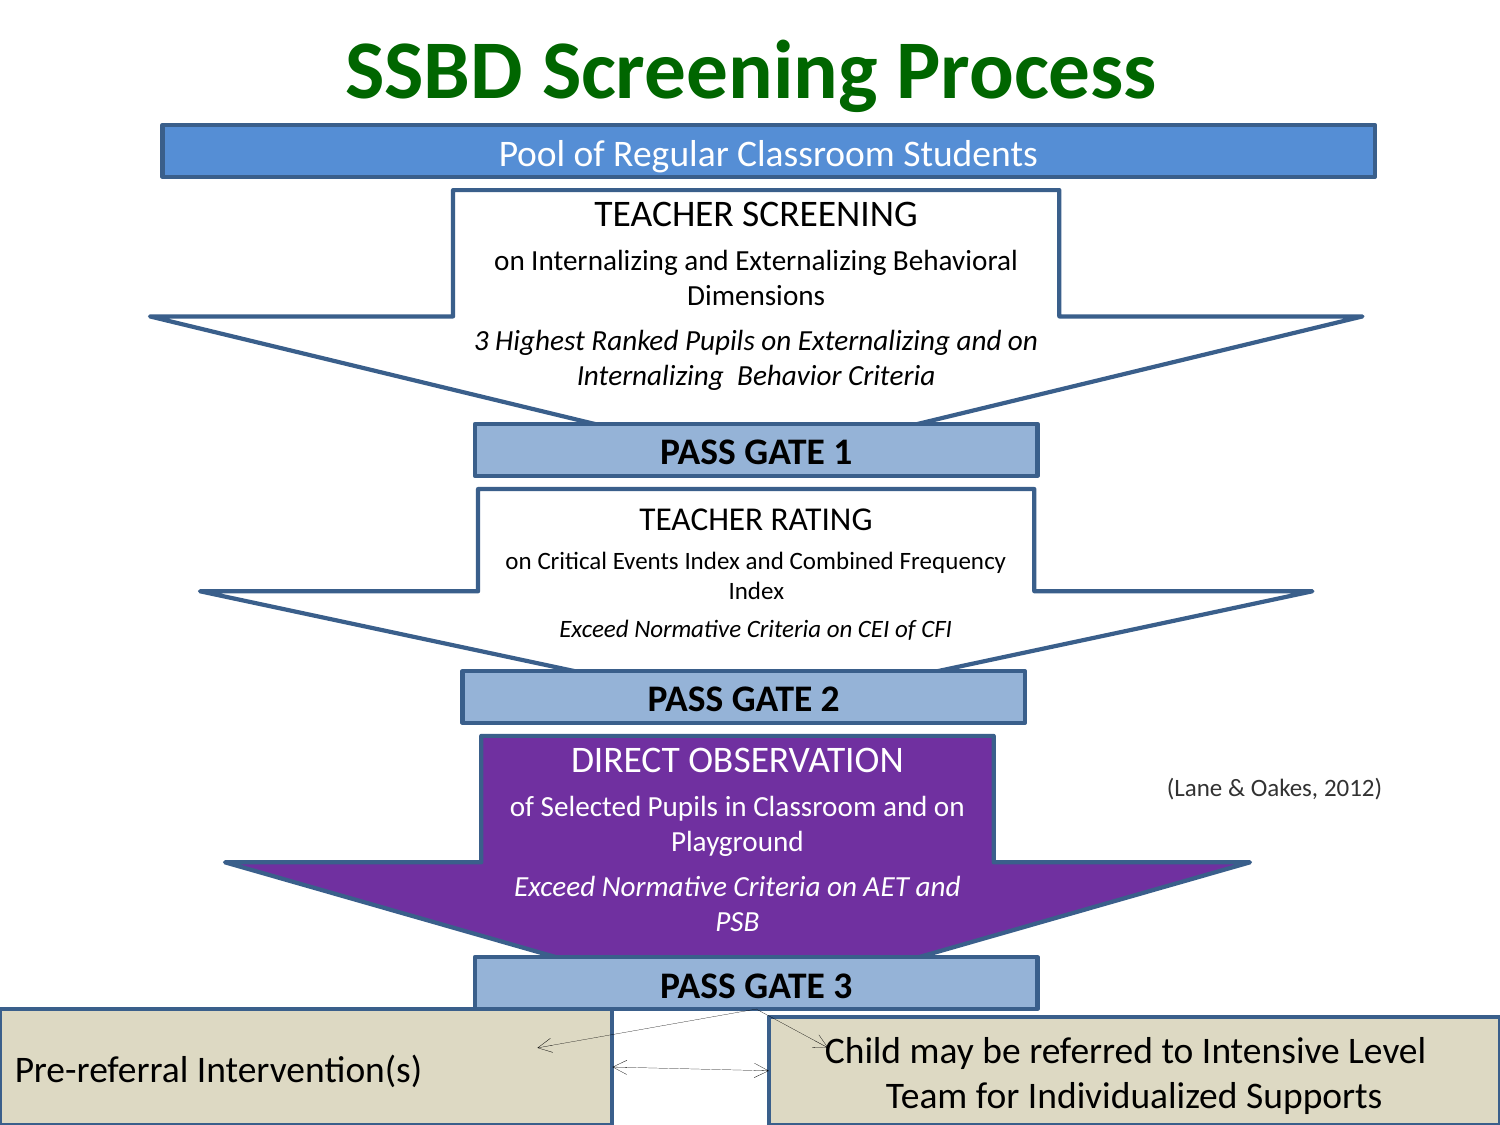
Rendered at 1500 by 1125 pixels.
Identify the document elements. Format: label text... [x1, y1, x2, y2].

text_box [0, 124, 1500, 1125]
title SSBD Screening Process [41, 12, 1463, 119]
